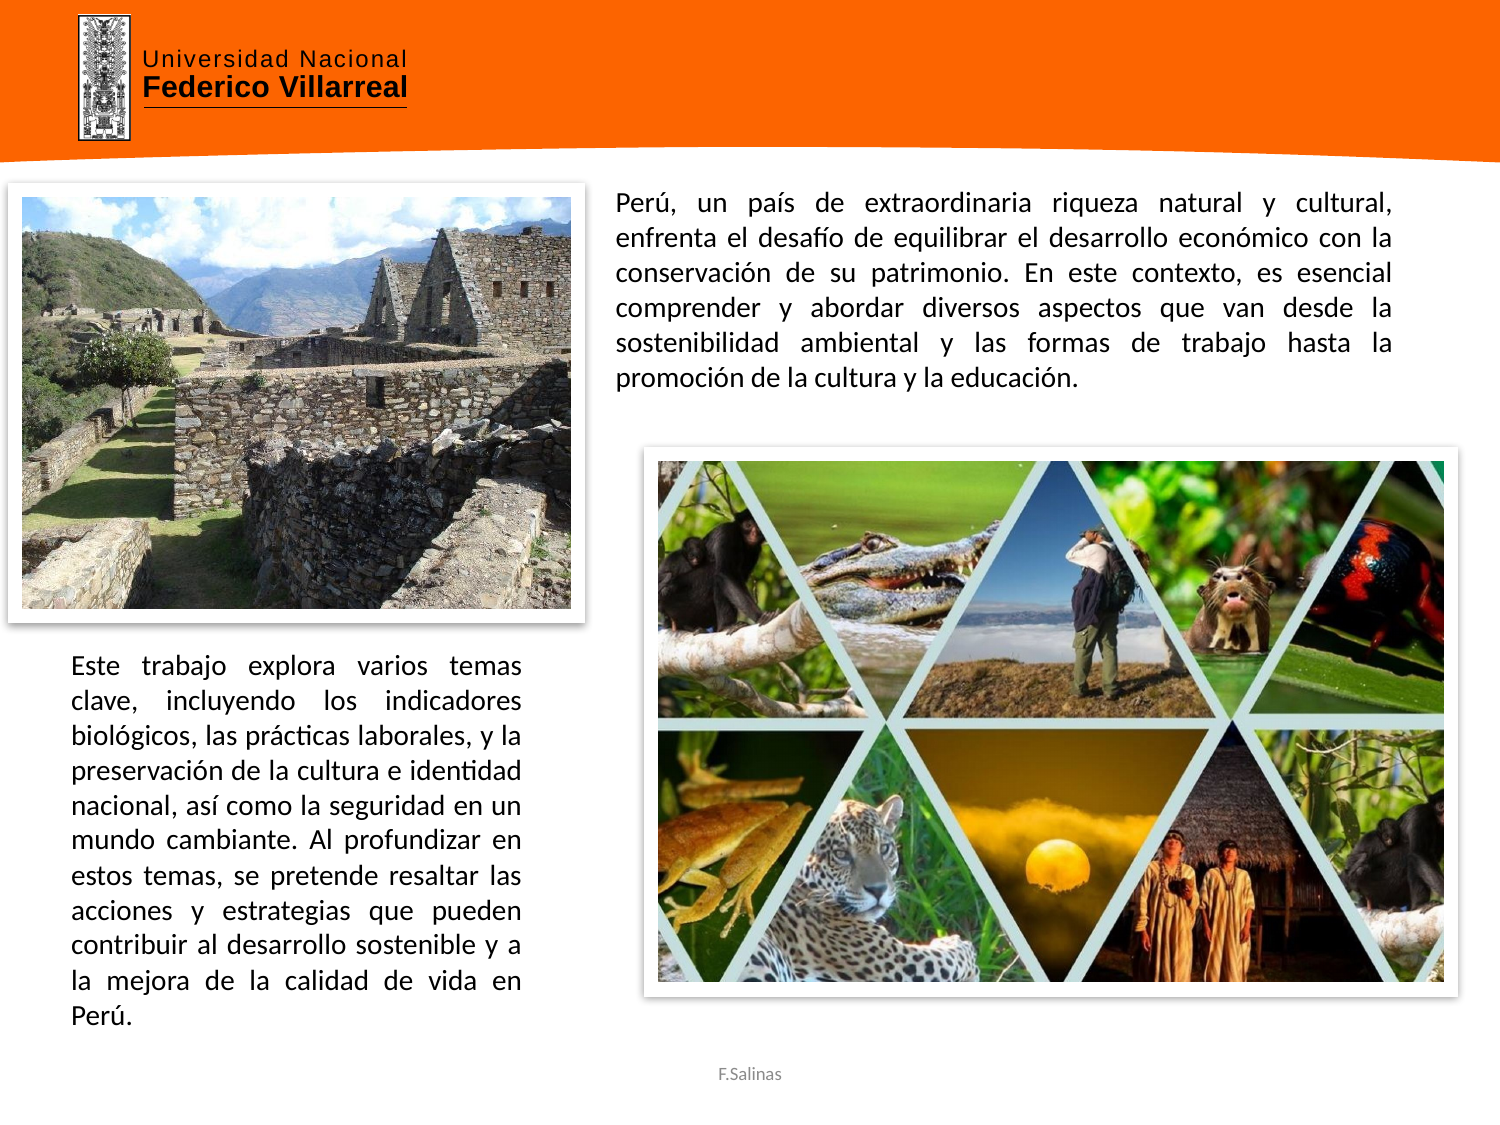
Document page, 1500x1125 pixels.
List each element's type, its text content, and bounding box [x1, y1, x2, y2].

footer F.Salinas [496, 1042, 1004, 1103]
picture [658, 461, 1444, 983]
picture [78, 14, 131, 141]
picture [22, 197, 571, 609]
text_box Este trabajo explora varios temas clave, incluyendo los indicadores biológicos, las prácticas laborales, y la preservación de la cultura e identidad nacional, así como la seguridad en un mundo cambiante. Al profundizar en estos temas, se pretende resaltar las acciones y estrategias que pueden contribuir al desarrollo sostenible y a la mejora de la calidad de vida en Perú. [56, 638, 537, 1039]
text_box Perú, un país de extraordinaria riqueza natural y cultural, enfrenta el desafío de equilibrar el desarrollo económico con la conservación de su patrimonio. En este contexto, es esencial comprender y abordar diversos aspectos que van desde la sostenibilidad ambiental y las formas de trabajo hasta la promoción de la cultura y la educación. [600, 175, 1408, 401]
